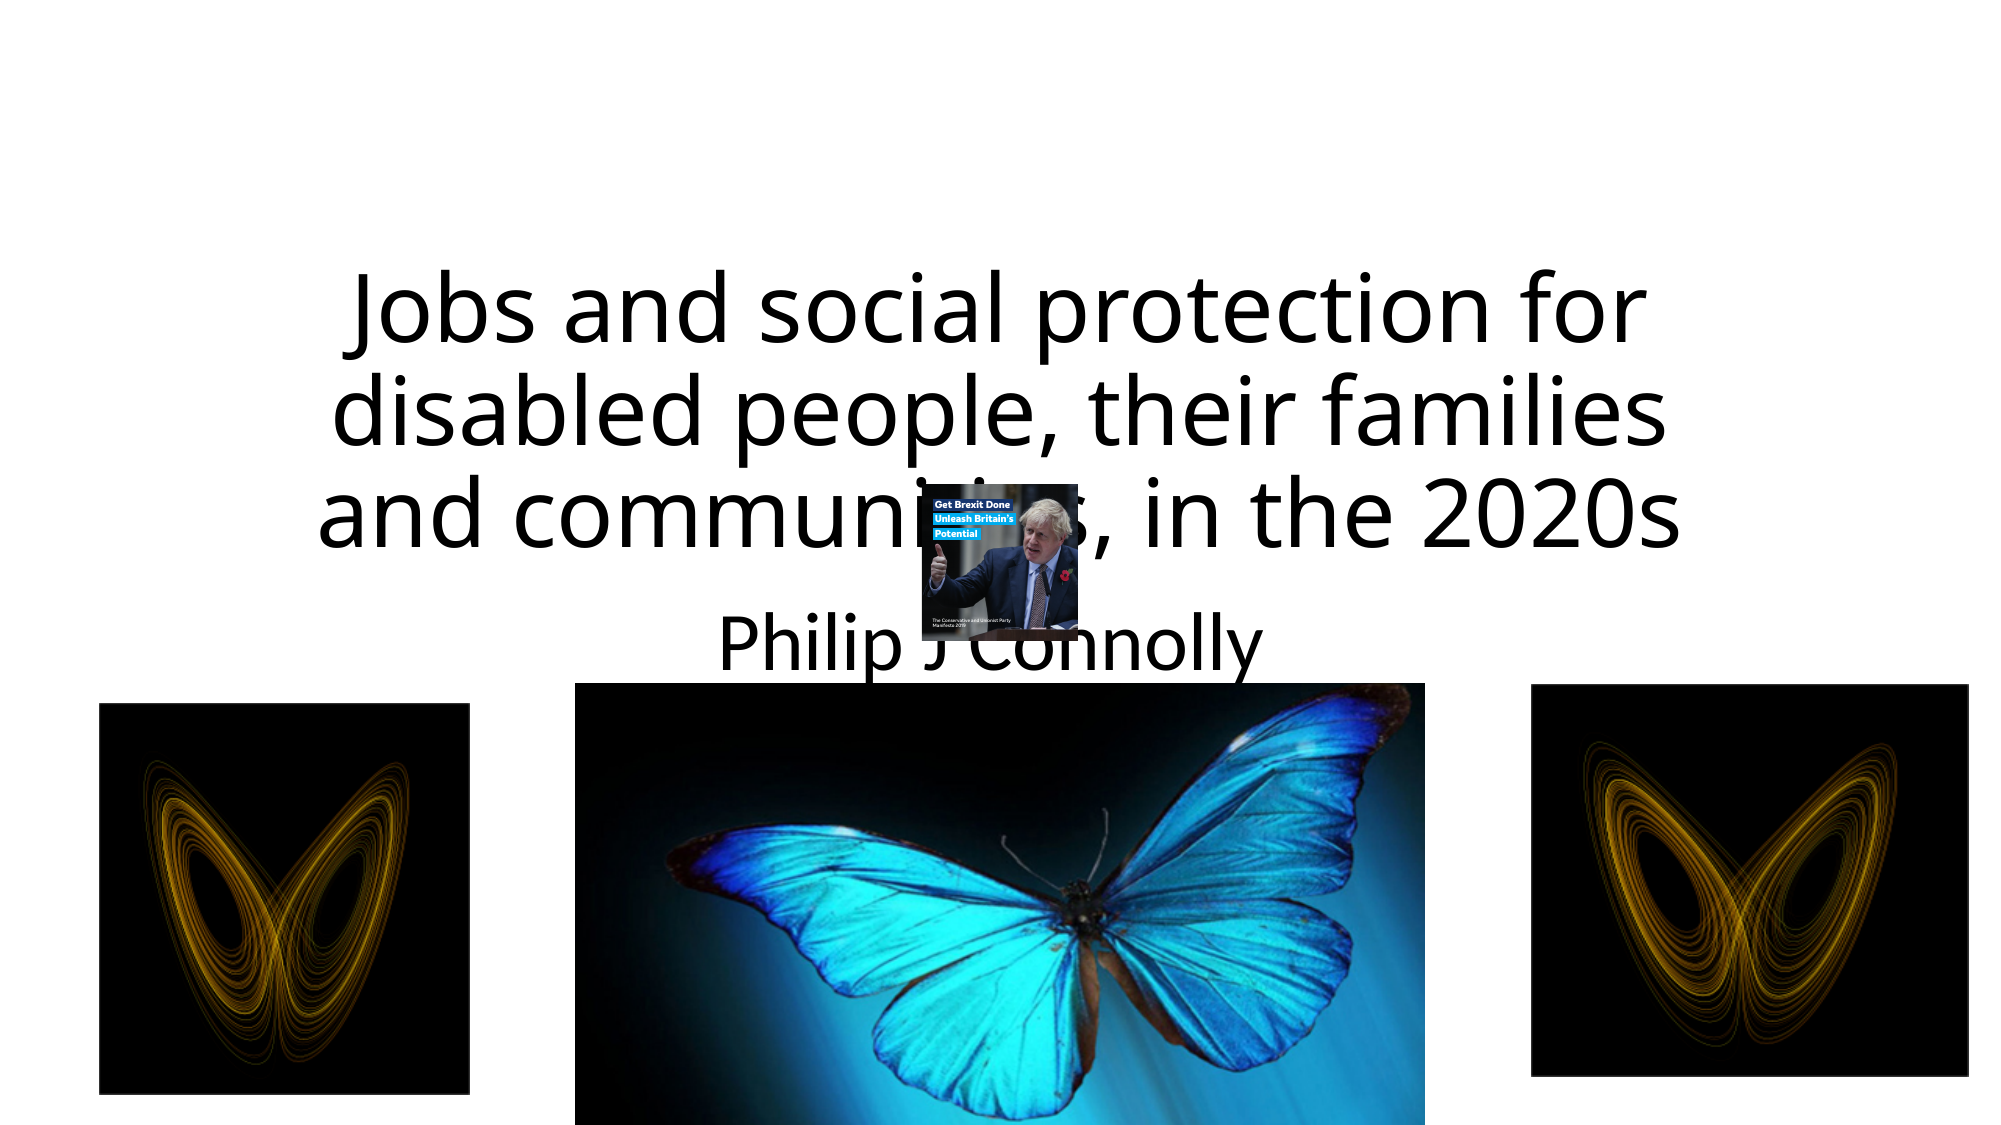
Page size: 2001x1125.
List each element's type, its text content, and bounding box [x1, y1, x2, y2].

picture [1531, 684, 1969, 1077]
subtitle Philip J Connolly [249, 590, 1750, 759]
picture [574, 683, 1425, 1125]
title Jobs and social protection for disabled people, their families and communities, in the 2020s [249, 184, 1750, 576]
picture [921, 484, 1079, 641]
picture [99, 703, 470, 1095]
